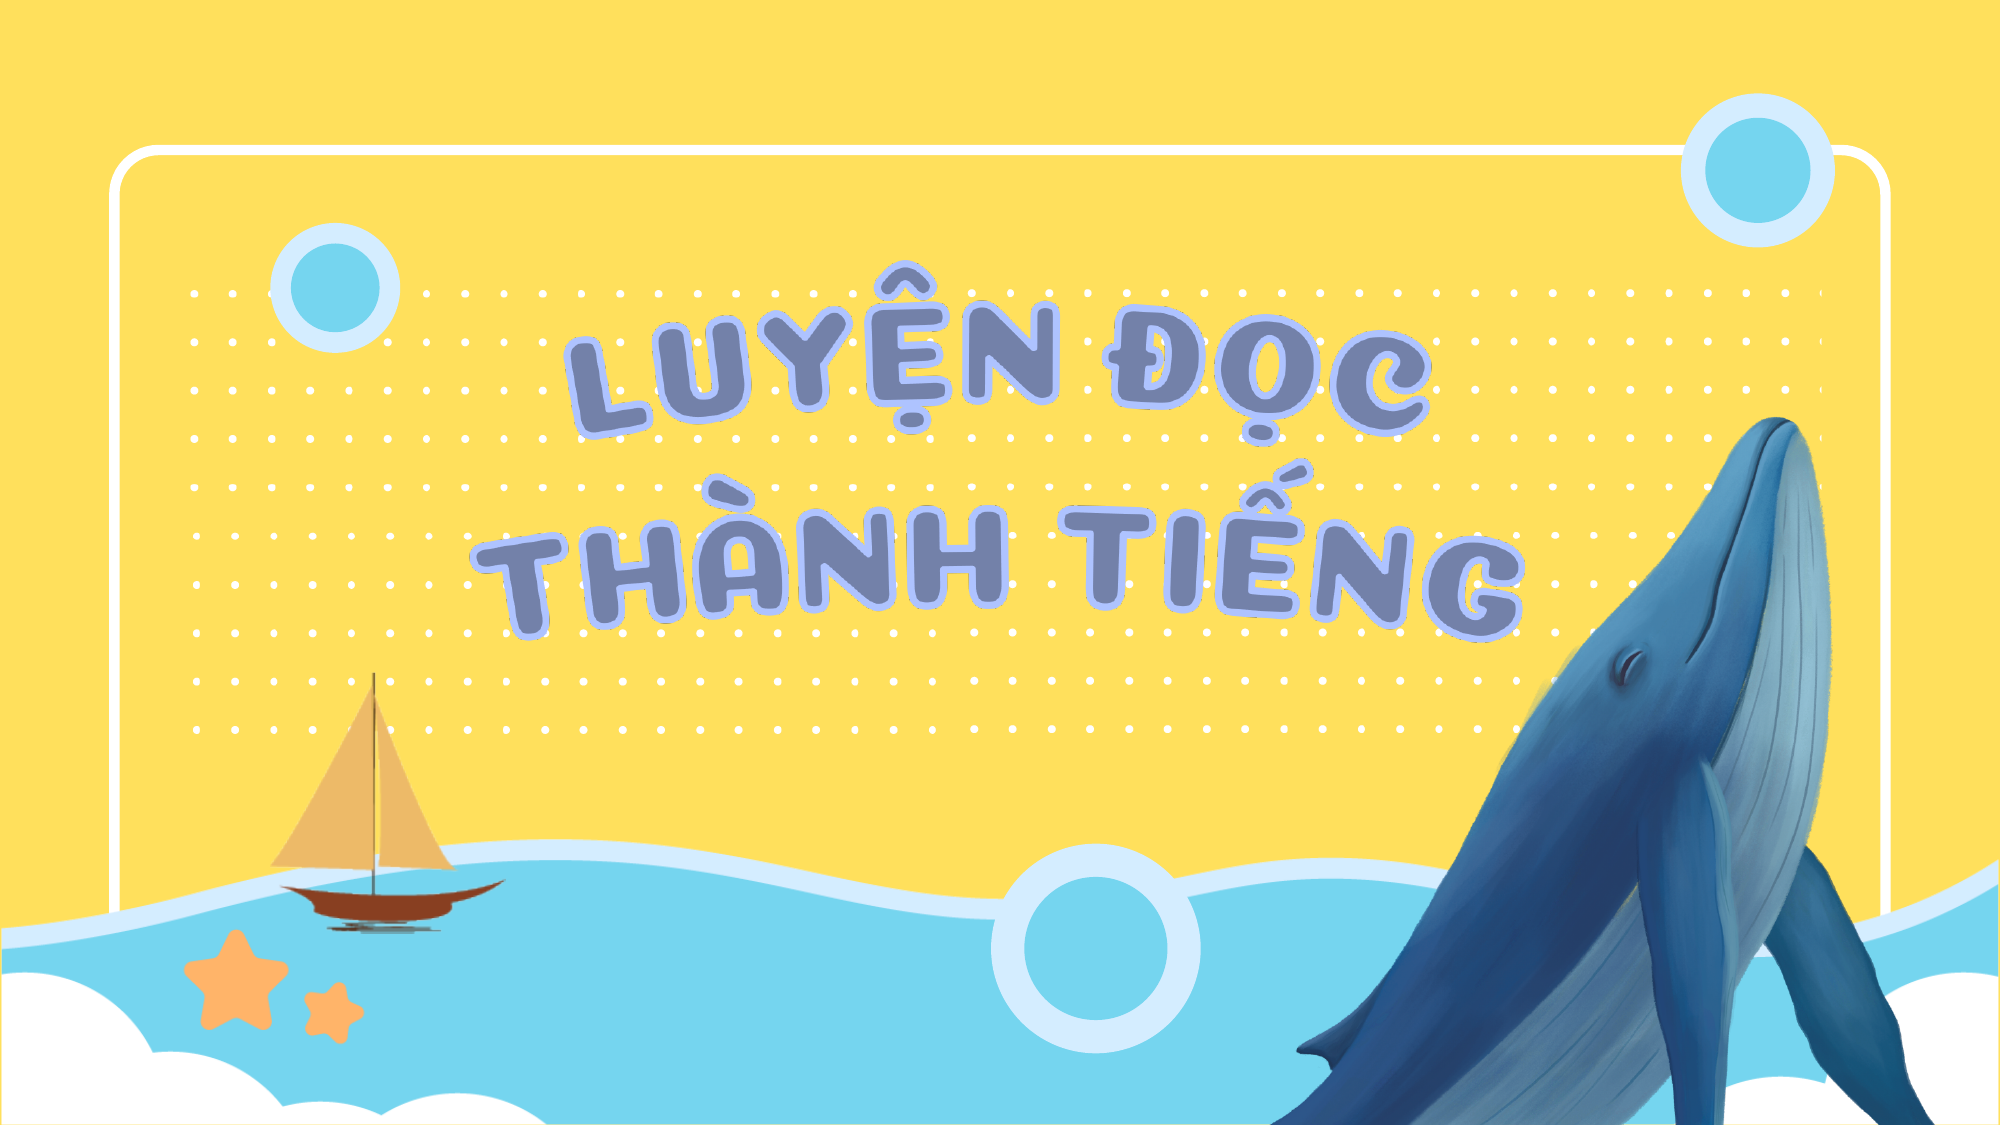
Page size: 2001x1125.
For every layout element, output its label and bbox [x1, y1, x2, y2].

picture [0, 191, 2001, 1125]
